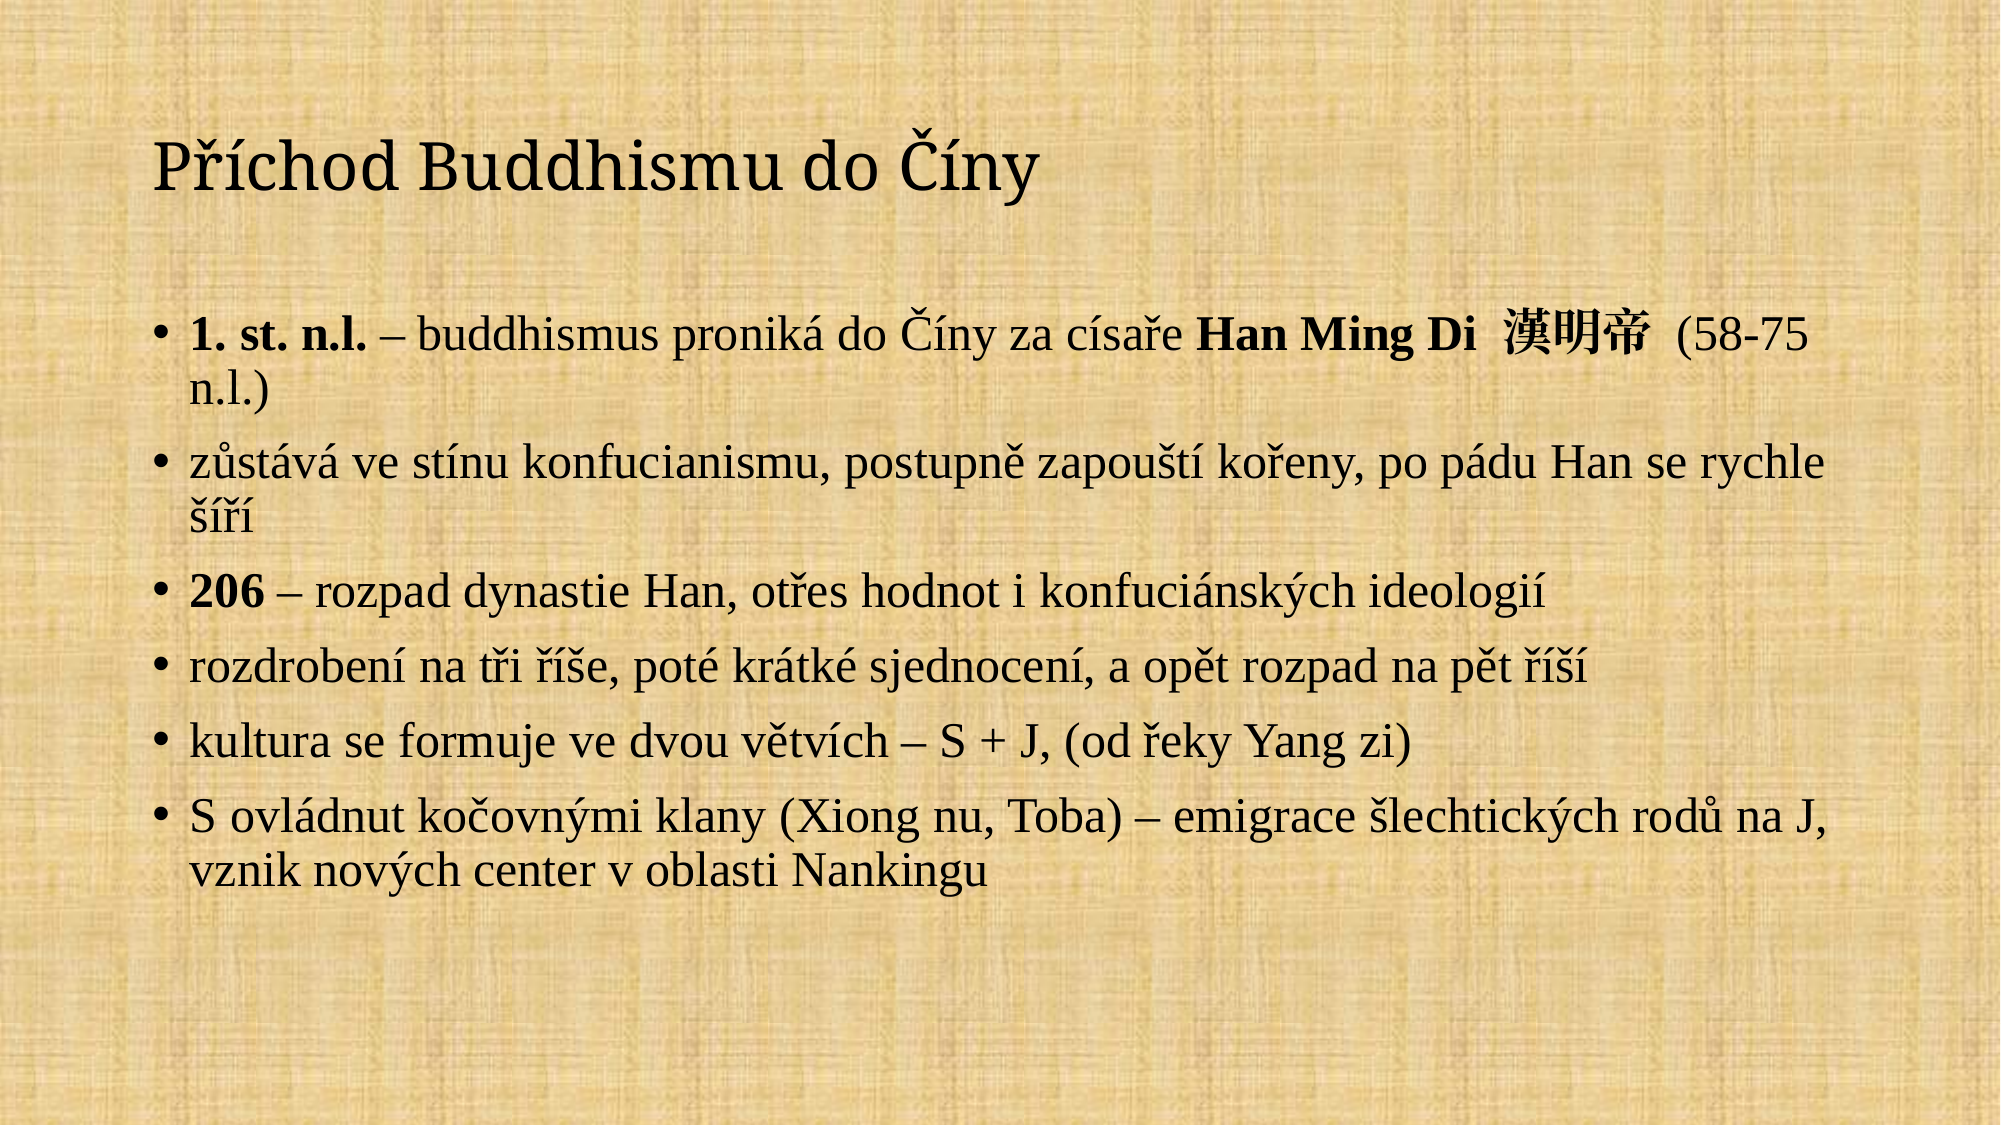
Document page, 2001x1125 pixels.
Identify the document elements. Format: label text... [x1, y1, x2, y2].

picture [0, 0, 2001, 1125]
list 1. st. n.l. – buddhismus proniká do Číny za císaře Han Ming Di 漢明帝 (58-75 n.l.) zůstává ve stínu konfucianismu, postupně zapouští kořeny, po pádu Han se rychle šíří 206 – rozpad dynastie Han, otřes hodnot i konfuciánských ideologií rozdrobení na tři říše, poté krátké sjednocení, a opět rozpad na pět říší kultura se formuje ve dvou větvích – S + J, (od řeky Yang zi) S ovládnut kočovnými klany (Xiong nu, Toba) – emigrace šlechtických rodů na J, vznik nových center v oblasti Nankingu [137, 299, 1863, 1014]
title Příchod Buddhismu do Číny [137, 59, 1863, 278]
